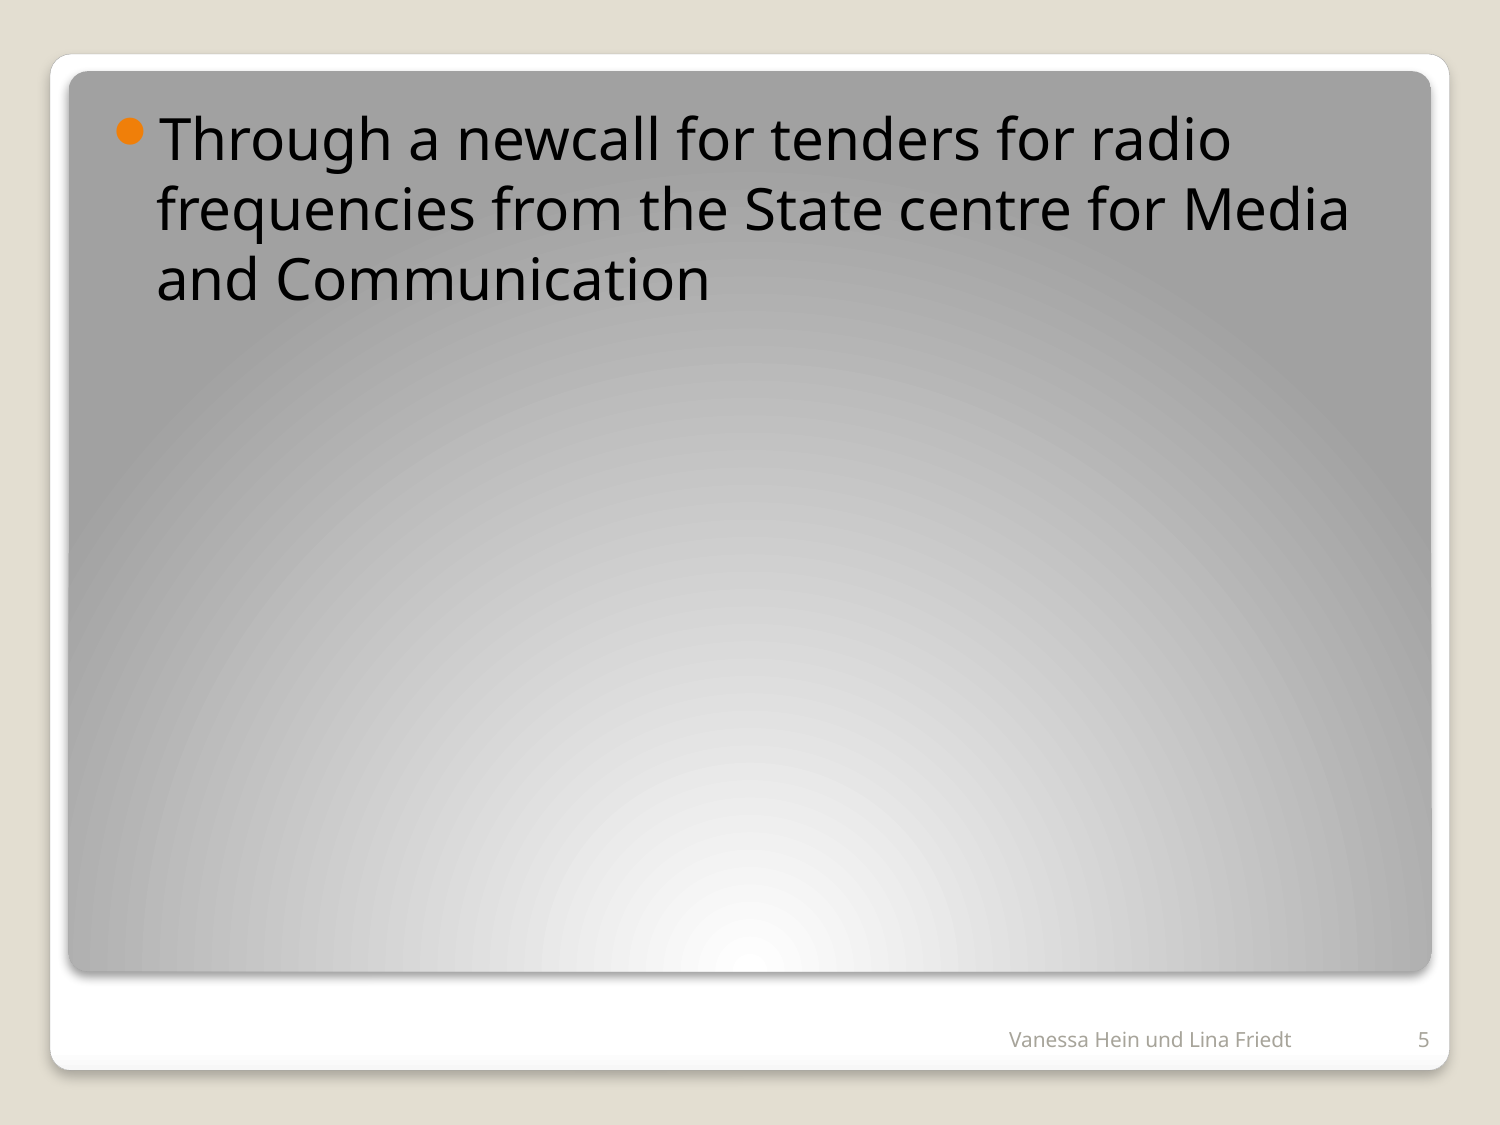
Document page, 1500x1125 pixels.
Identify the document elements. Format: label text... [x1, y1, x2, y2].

slide_number 5 [1369, 1002, 1445, 1063]
list Through a newcall for tenders for radio frequencies from the State centre for Media and Communication [82, 86, 1425, 774]
footer Vanessa Hein und Lina Friedt [994, 1002, 1369, 1063]
